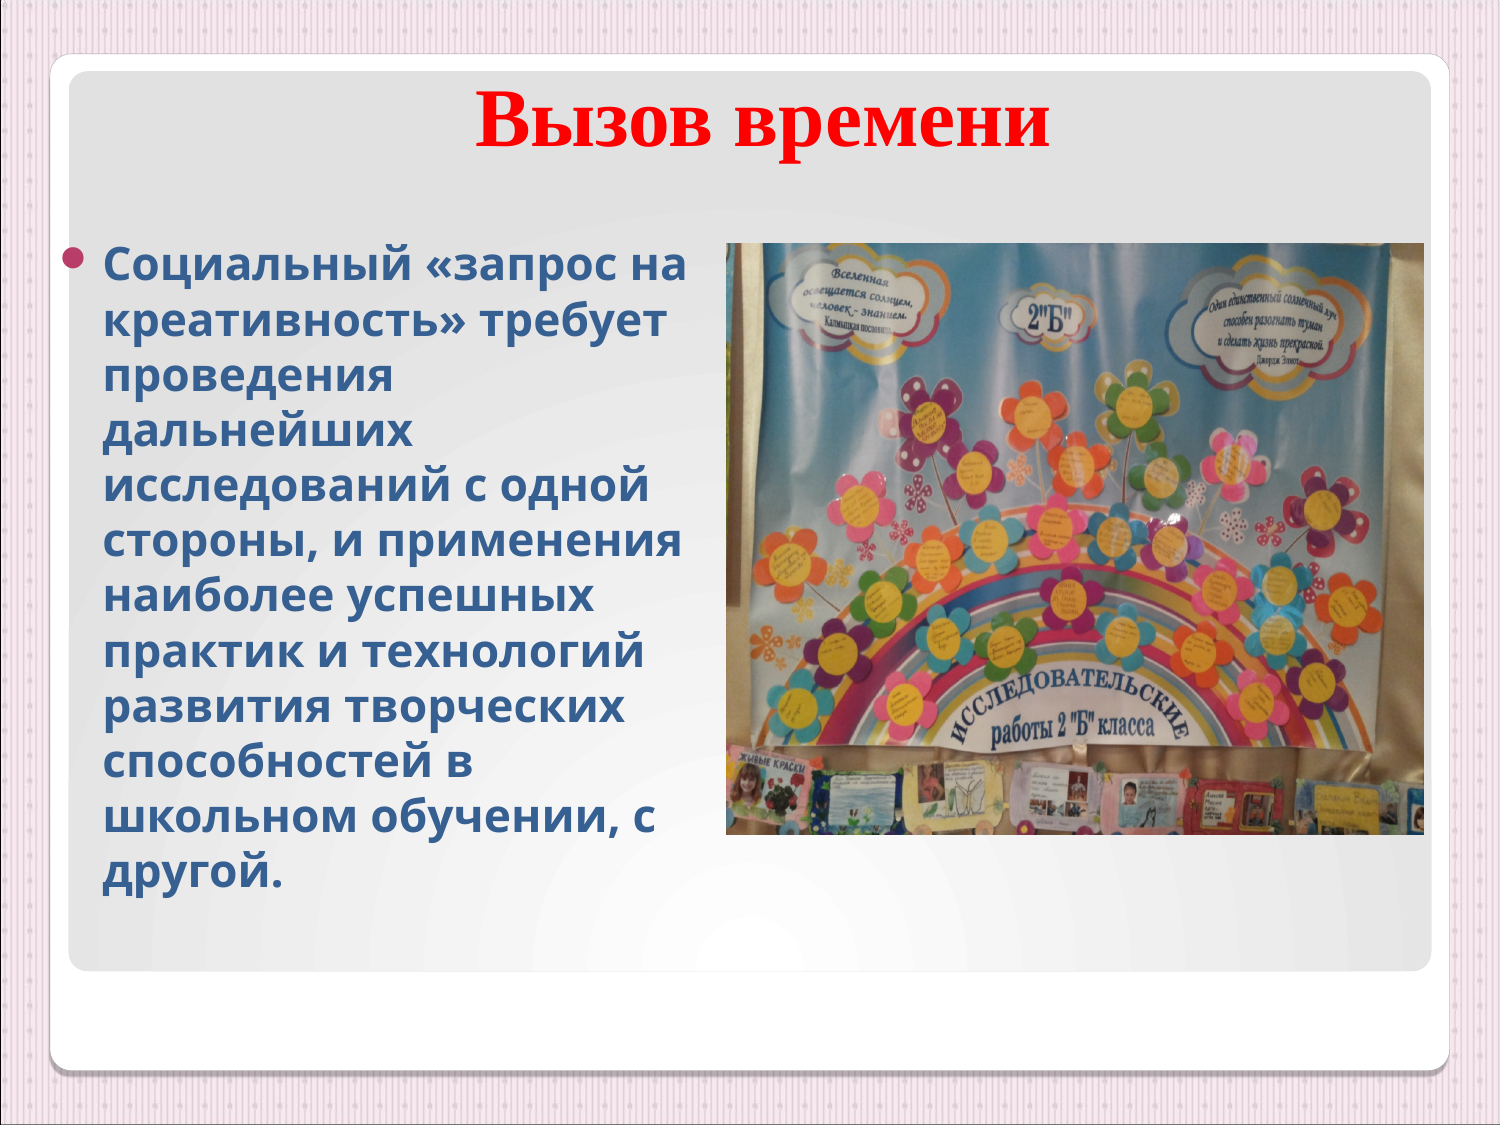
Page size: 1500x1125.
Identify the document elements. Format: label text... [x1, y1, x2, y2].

picture [0, 0, 1500, 1125]
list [726, 243, 1424, 835]
title Вызов времени [88, 90, 1439, 171]
list Социальный «запрос на креативность» требует проведения дальнейших исследований с одной стороны, и применения наиболее успешных практик и технологий развития творческих способностей в школьном обучении, с другой. [29, 219, 715, 918]
